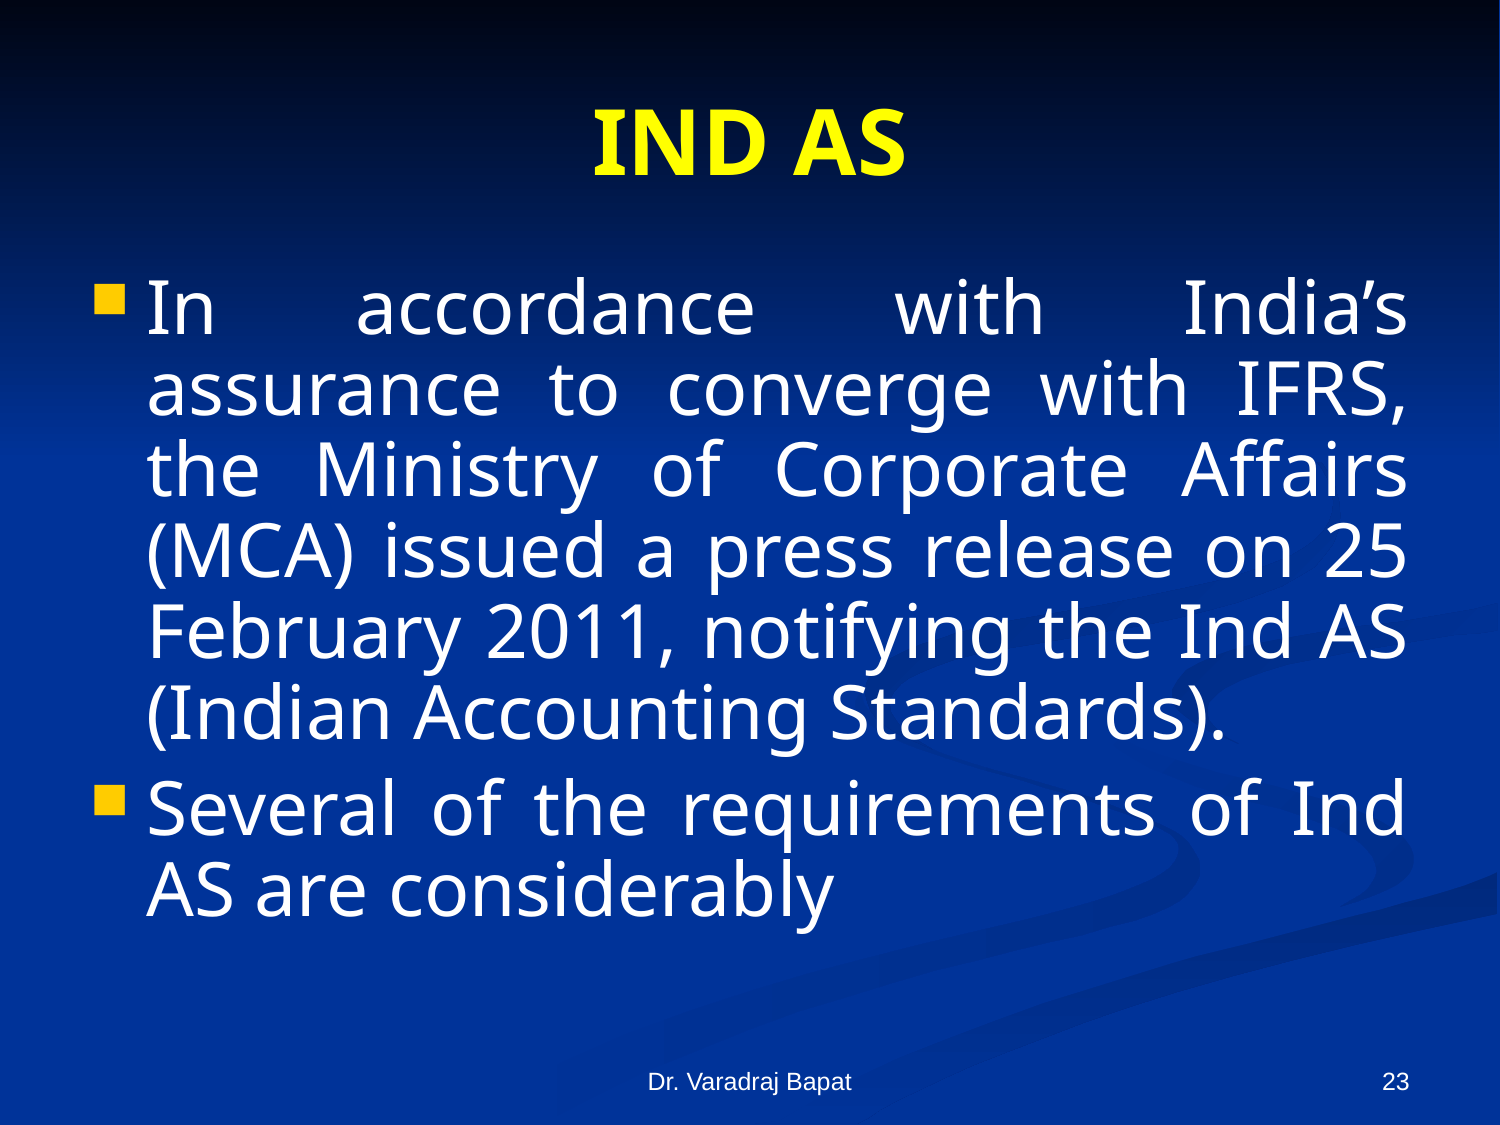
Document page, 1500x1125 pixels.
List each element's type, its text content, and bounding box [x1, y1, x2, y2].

footer Dr. Varadraj Bapat [512, 1024, 988, 1104]
list In accordance with India’s assurance to converge with IFRS, the Ministry of Corporate Affairs (MCA) issued a press release on 25 February 2011, notifying the Ind AS (Indian Accounting Standards). Several of the requirements of Ind AS are considerably [74, 262, 1426, 1006]
slide_number 23 [1074, 1024, 1426, 1104]
title IND AS [74, 44, 1426, 233]
